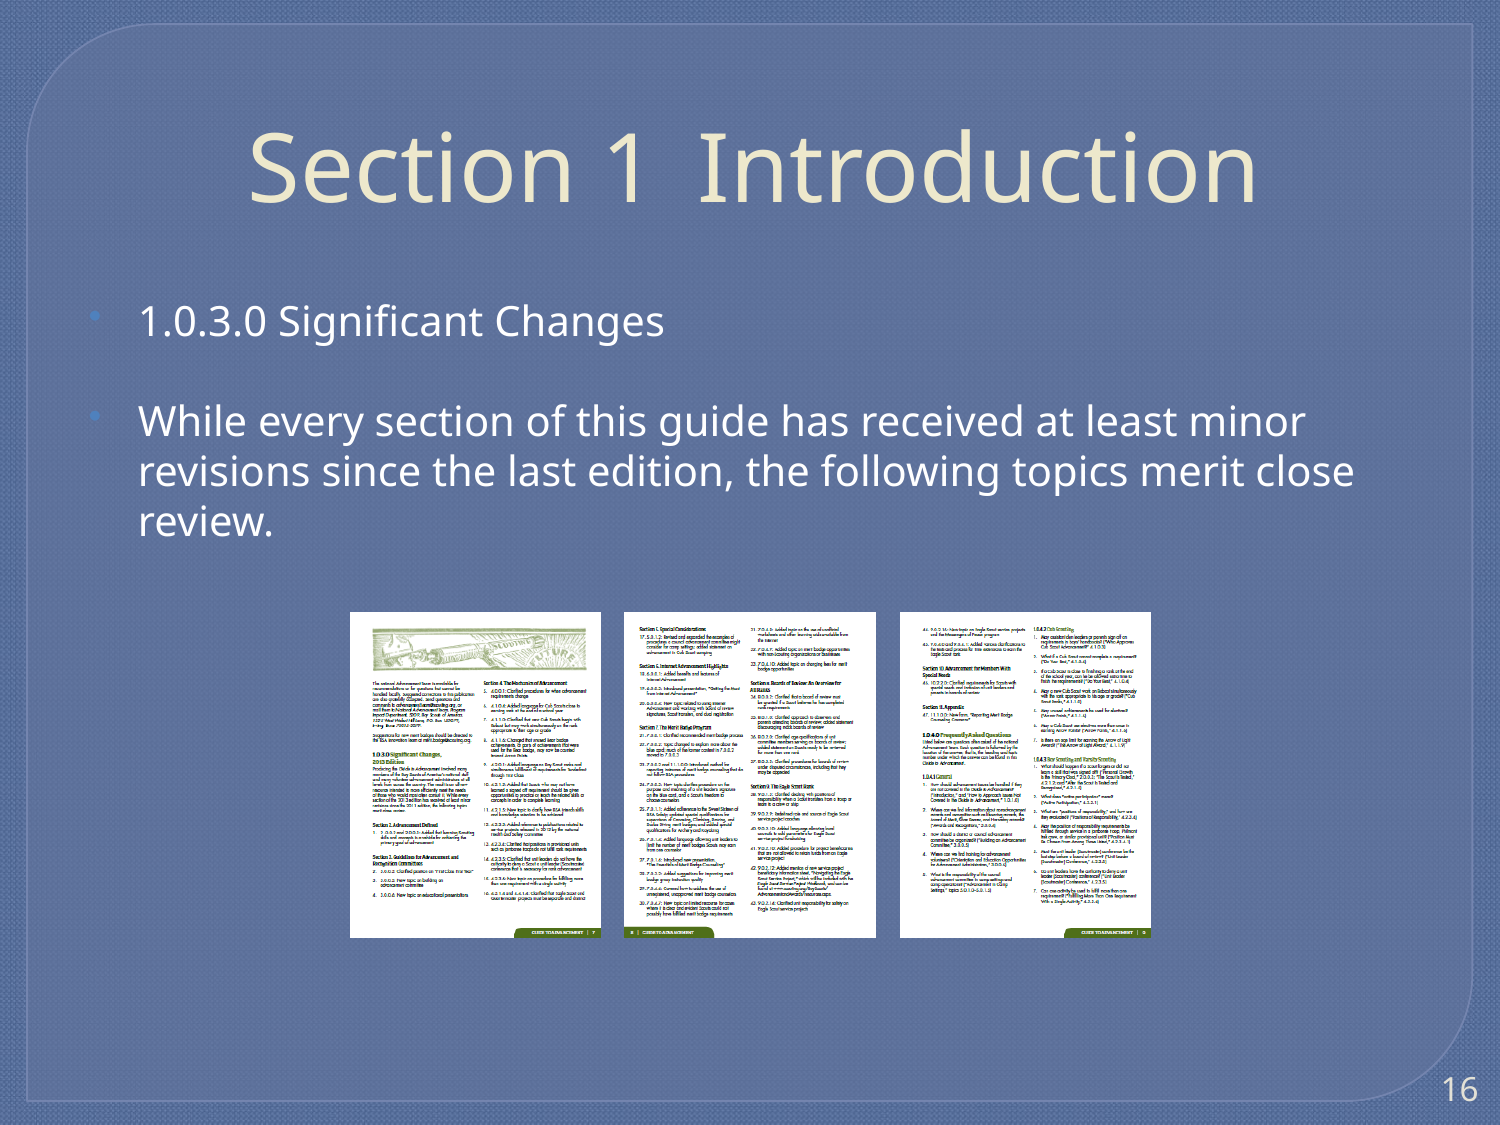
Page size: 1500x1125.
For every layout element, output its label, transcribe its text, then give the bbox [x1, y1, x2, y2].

slide_number 16 [1417, 1068, 1494, 1114]
list 1.0.3.0 Significant Changes While every section of this guide has received at least minor revisions since the last edition, the following topics merit close review. [75, 287, 1425, 713]
picture [0, 0, 1500, 1125]
title Section 1 Introduction [75, 41, 1425, 230]
